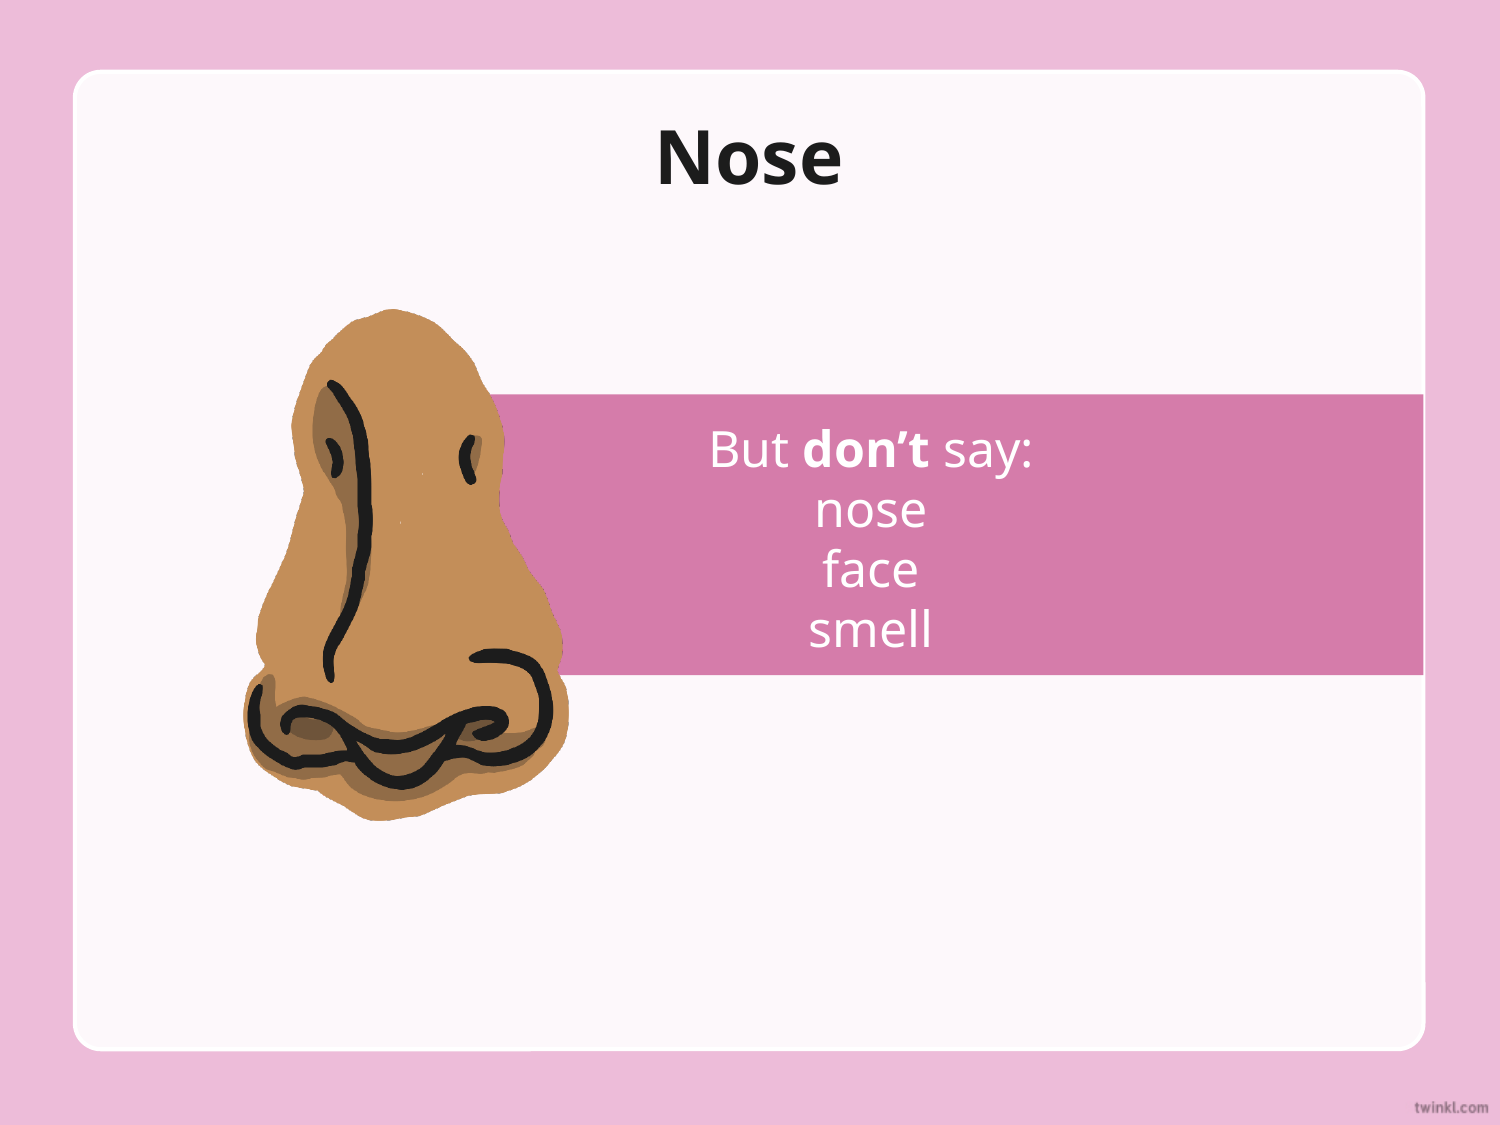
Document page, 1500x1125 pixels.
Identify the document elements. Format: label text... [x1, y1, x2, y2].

title Nose [73, 76, 1426, 244]
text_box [569, 394, 1424, 676]
picture [0, 0, 1500, 1125]
